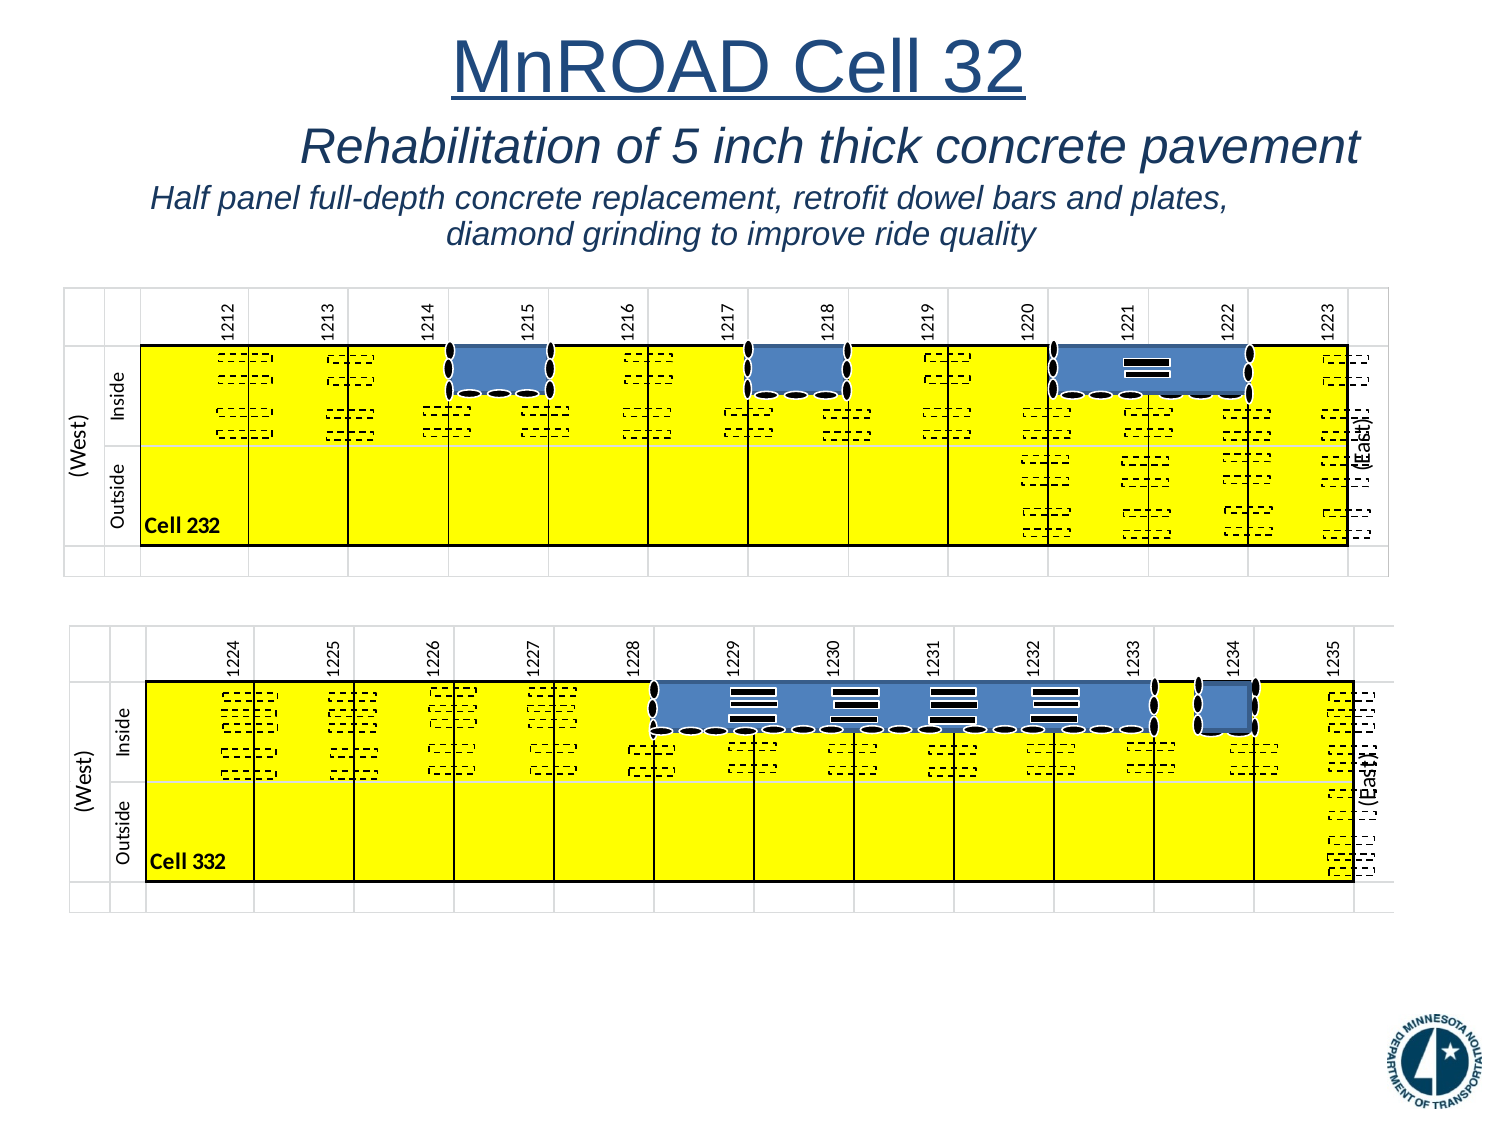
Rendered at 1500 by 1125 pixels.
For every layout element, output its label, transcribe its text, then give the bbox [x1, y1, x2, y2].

text_box Rehabilitation of 5 inch thick concrete pavement Half panel full-depth concrete replacement, retrofit dowel bars and plates, diamond grinding to improve ride quality [18, 112, 1390, 213]
picture [1387, 1014, 1482, 1109]
picture [68, 624, 1396, 915]
picture [62, 287, 1391, 579]
text_box MnROAD Cell 32 [125, 0, 1353, 112]
